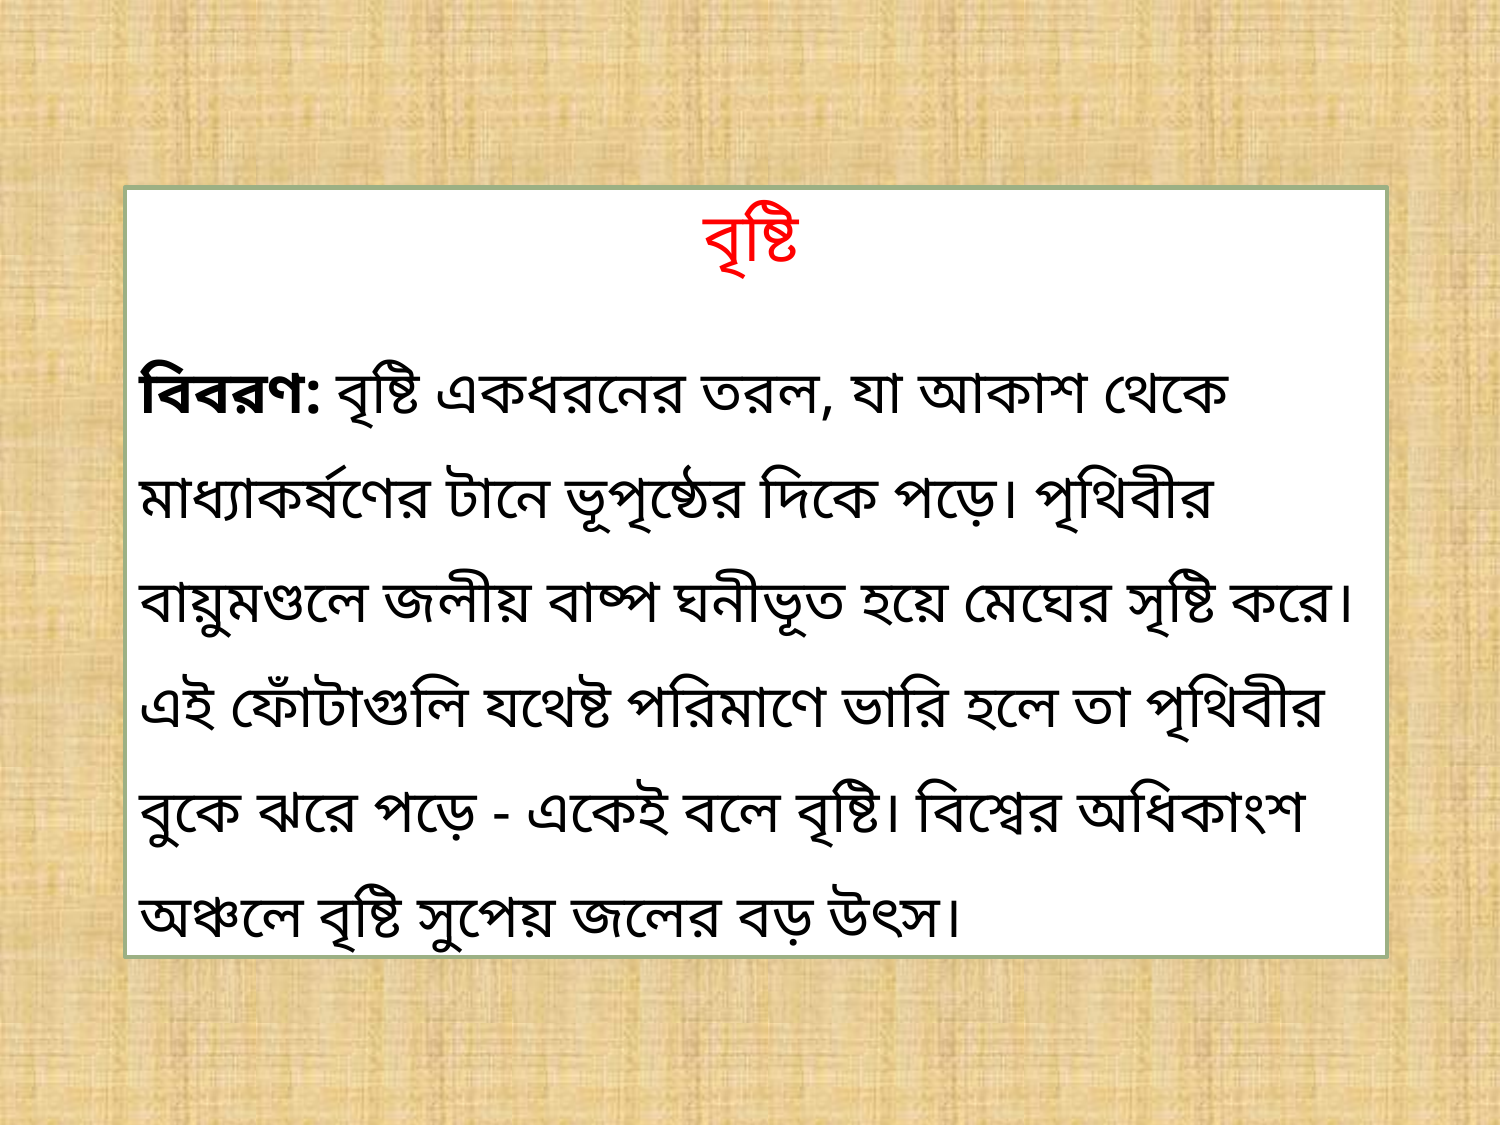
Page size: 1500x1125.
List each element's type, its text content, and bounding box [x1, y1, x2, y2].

text_box বৃষ্টি বিবরণ: বৃষ্টি একধরনের তরল, যা আকাশ থেকে মাধ্যাকর্ষণের টানে ভূপৃষ্ঠের দিকে পড়ে। পৃথিবীর বায়ুমণ্ডলে জলীয় বাষ্প ঘনীভূত হয়ে মেঘের সৃষ্টি করে। এই ফোঁটাগুলি যথেষ্ট পরিমাণে ভারি হলে তা পৃথিবীর বুকে ঝরে পড়ে - একেই বলে বৃষ্টি। বিশ্বের অধিকাংশ অঞ্চলে বৃষ্টি সুপেয় জলের বড় উৎস। [123, 185, 1389, 959]
picture [0, 0, 1500, 1125]
